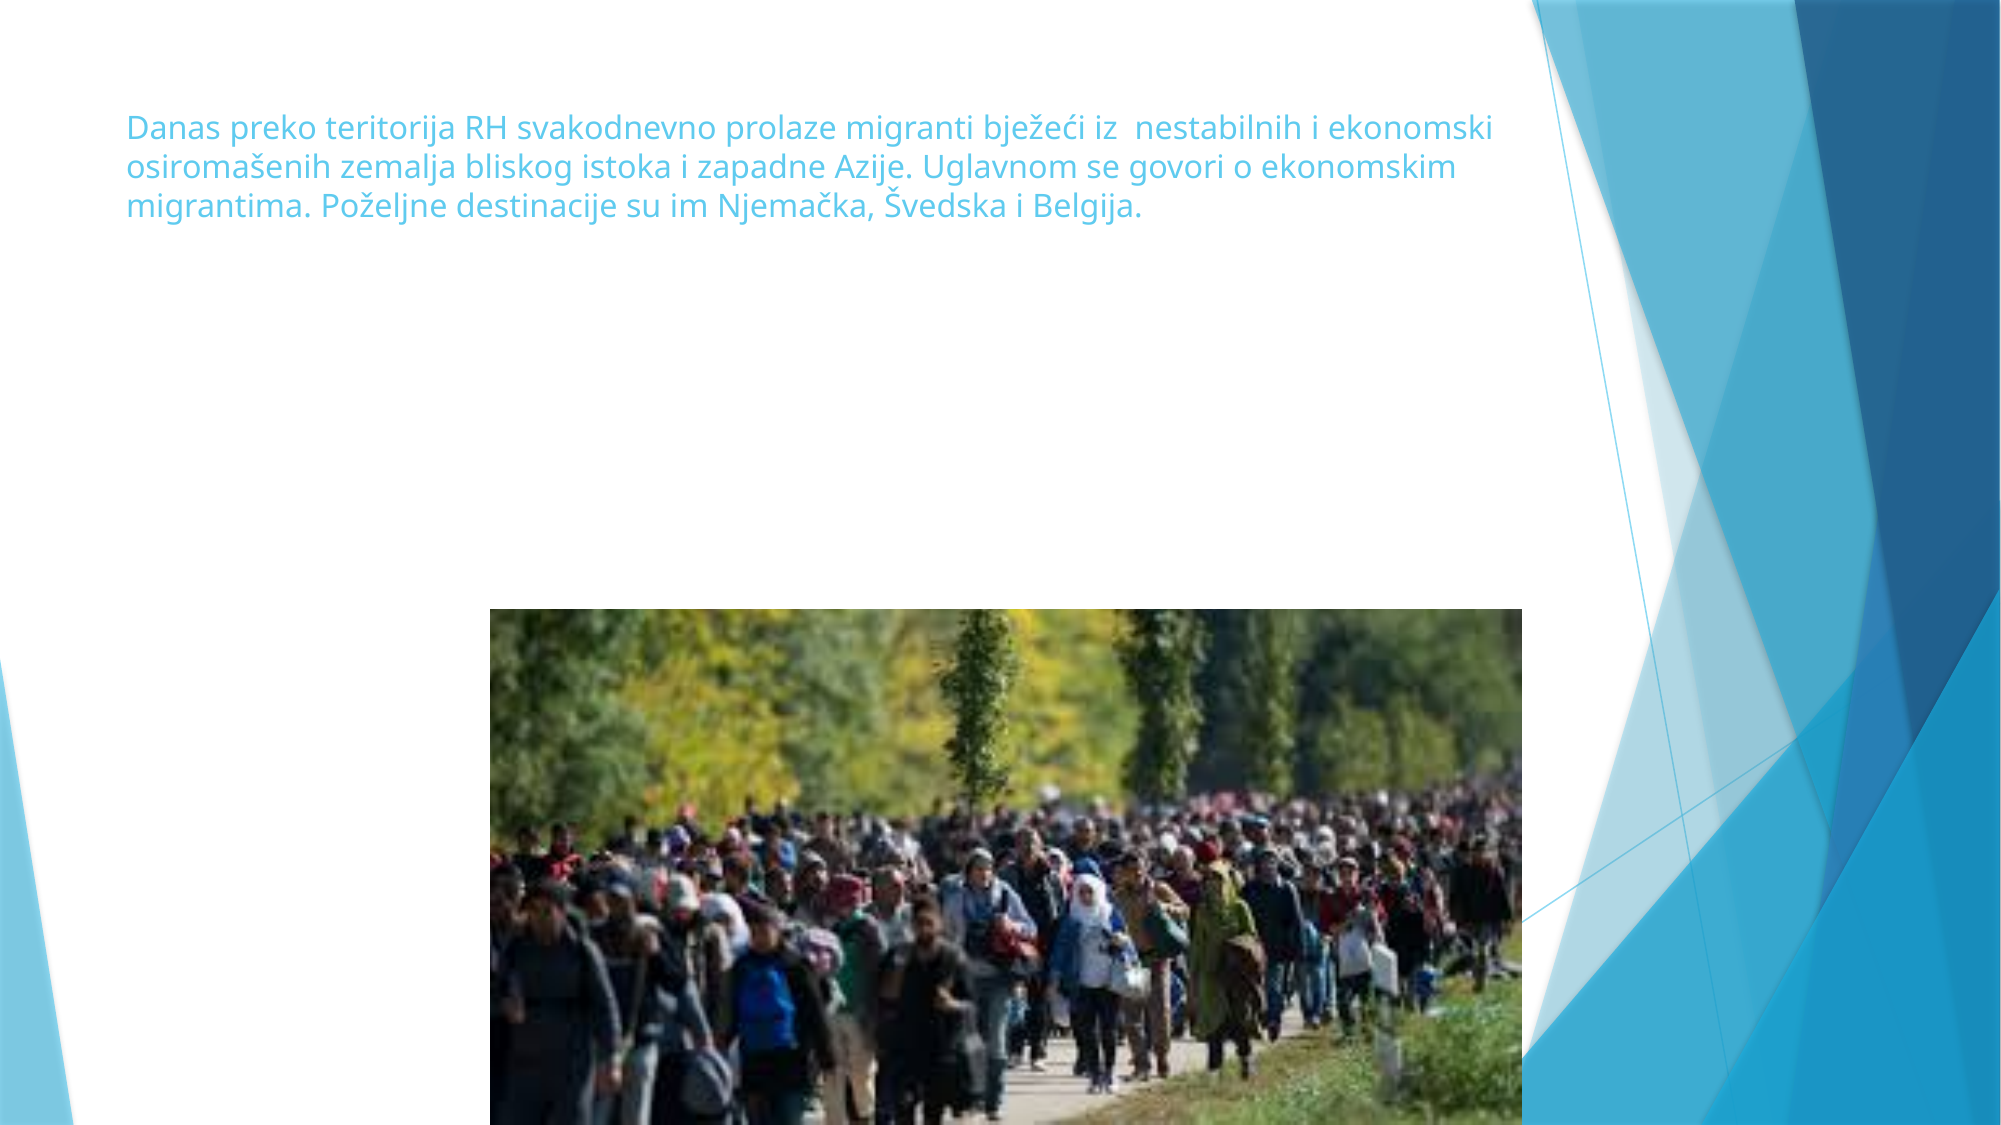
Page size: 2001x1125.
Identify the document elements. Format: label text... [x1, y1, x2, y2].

picture [489, 608, 1522, 1125]
title Danas preko teritorija RH svakodnevno prolaze migranti bježeći iz nestabilnih i ekonomski osiromašenih zemalja bliskog istoka i zapadne Azije. Uglavnom se govori o ekonomskim migrantima. Poželjne destinacije su im Njemačka, Švedska i Belgija. [111, 99, 1522, 317]
